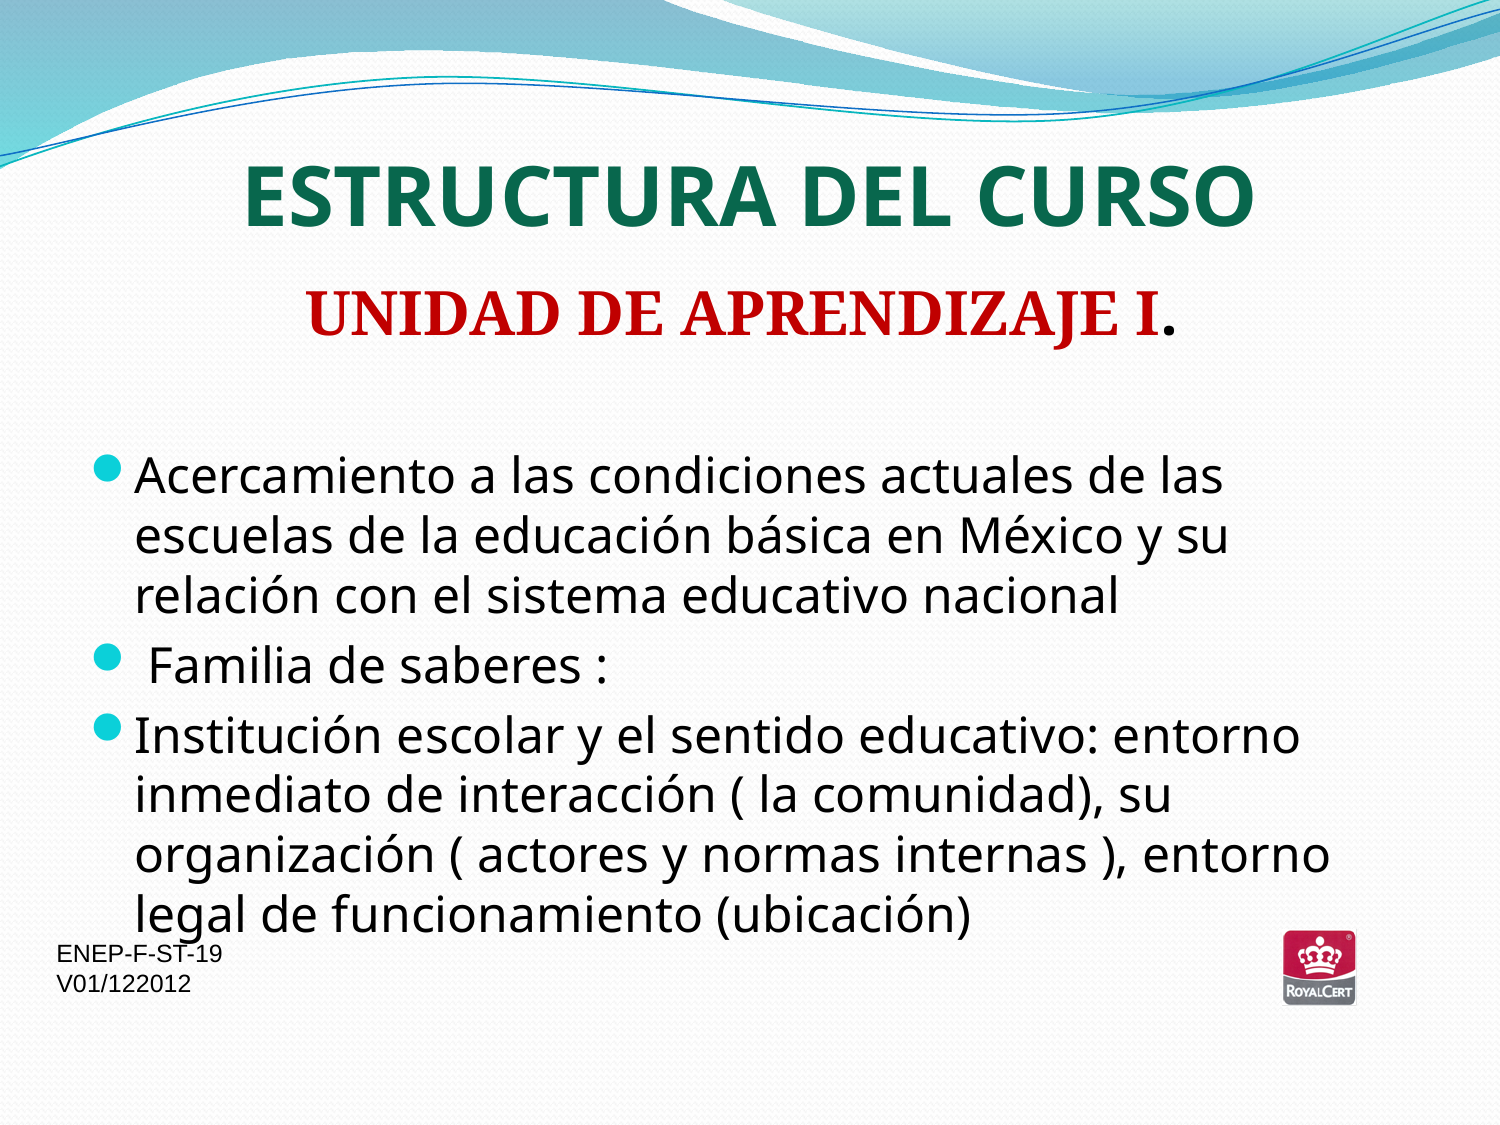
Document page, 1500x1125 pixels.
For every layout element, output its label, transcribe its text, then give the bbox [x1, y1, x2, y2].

list UNIDAD DE APRENDIZAJE I. Acercamiento a las condiciones actuales de las escuelas de la educación básica en México y su relación con el sistema educativo nacional Familia de saberes : Institución escolar y el sentido educativo: entorno inmediato de interacción ( la comunidad), su organización ( actores y normas internas ), entorno legal de funcionamiento (ubicación) [75, 267, 1425, 953]
picture [1281, 928, 1357, 1006]
text_box ENEP-F-ST-19 V01/122012 [41, 929, 361, 1005]
title ESTRUCTURA DEL CURSO [75, 115, 1425, 244]
text_box [0, 0, 1500, 75]
